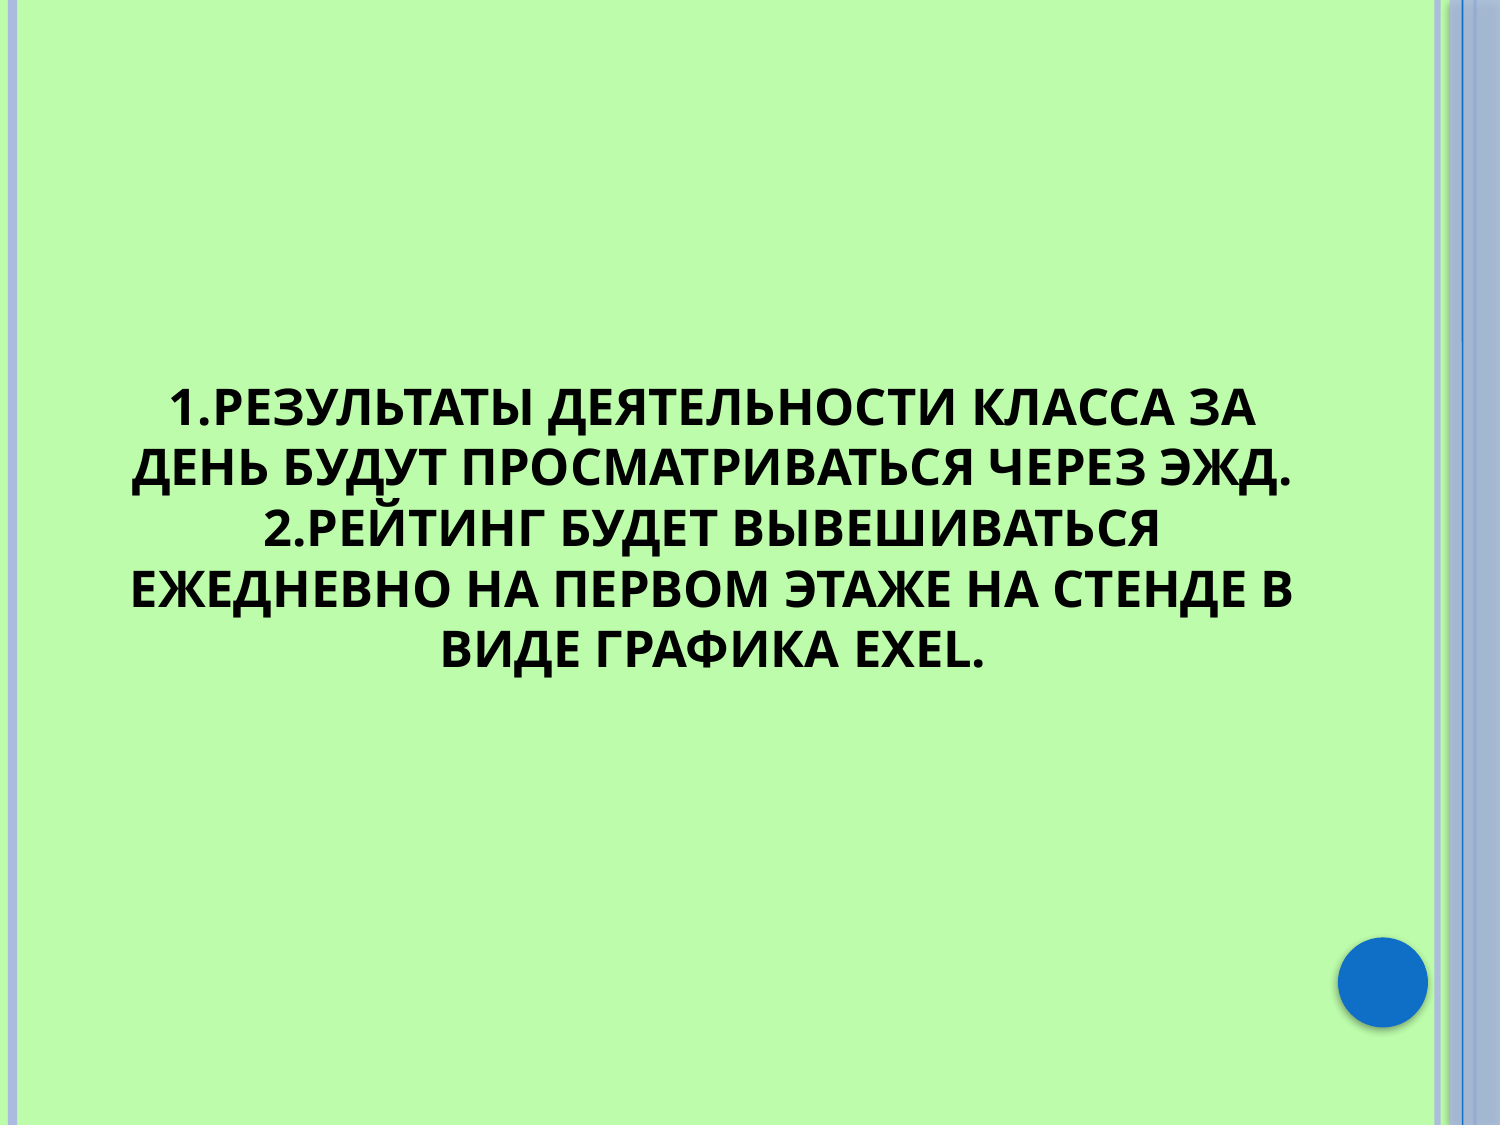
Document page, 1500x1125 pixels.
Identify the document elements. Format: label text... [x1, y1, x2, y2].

title 1.Результаты деятельности класса за день будут просматриваться через эжд. 2.Рейтинг будет вывешиваться ежедневно на первом этаже на стенде в виде графика exel. [100, 231, 1326, 868]
